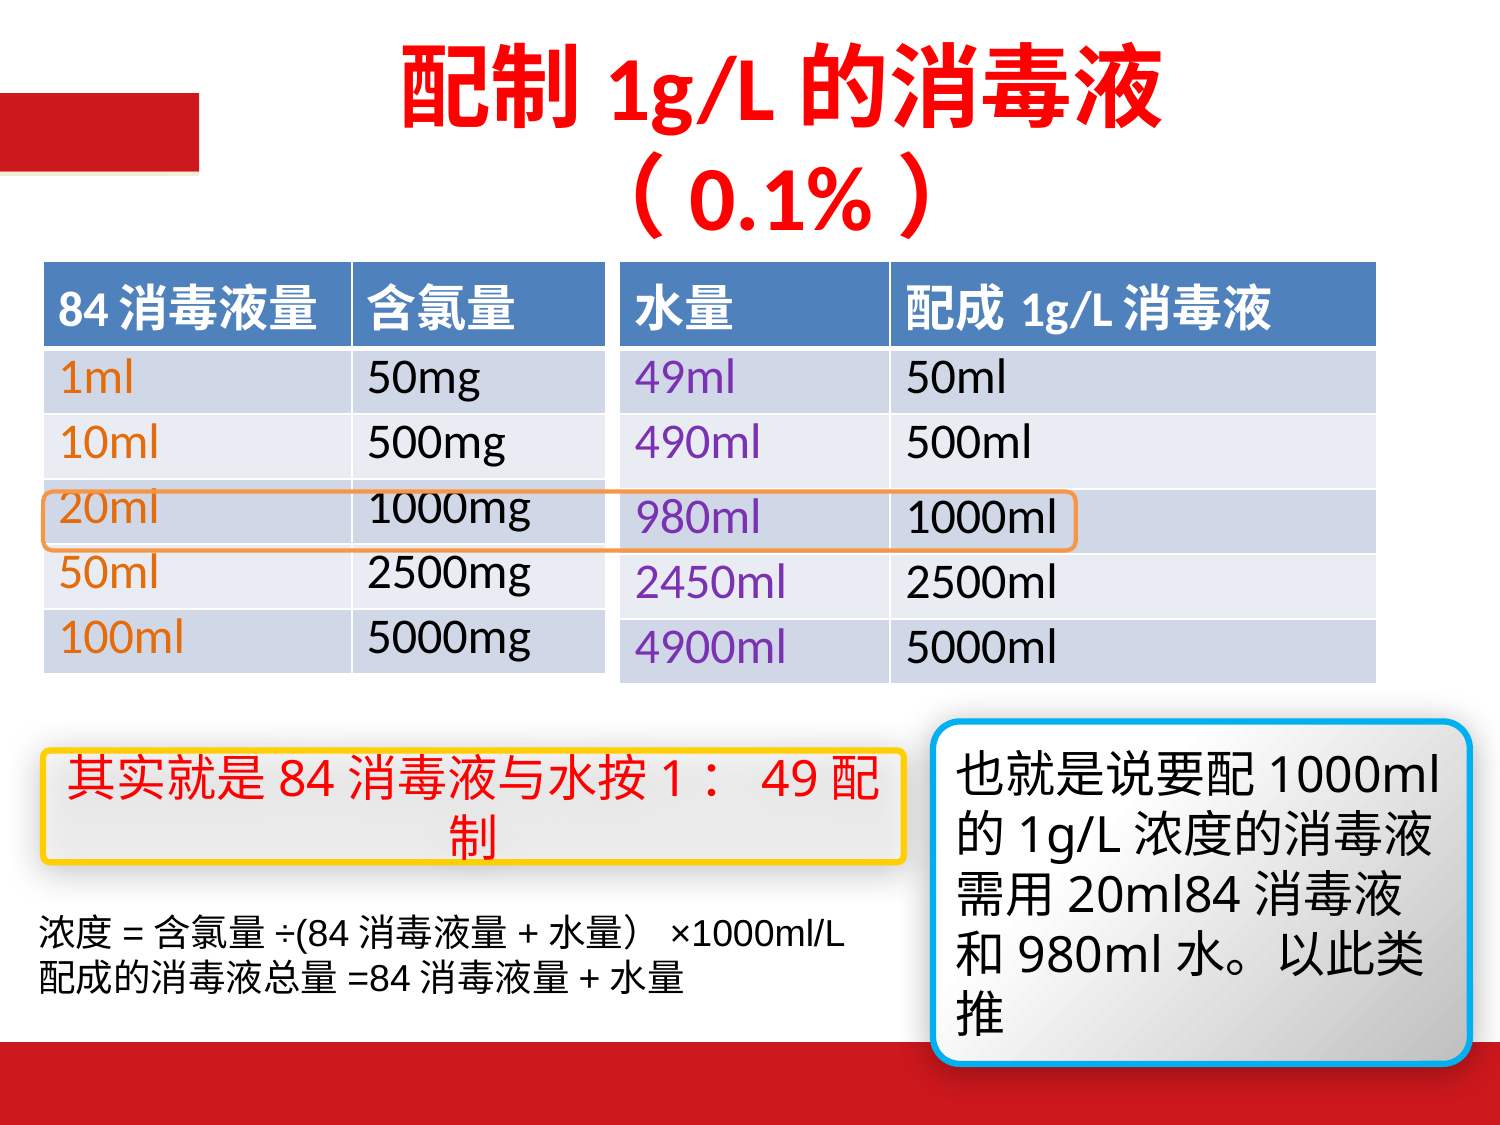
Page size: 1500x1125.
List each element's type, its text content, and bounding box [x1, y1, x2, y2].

table_cell 5000ml [891, 620, 1376, 683]
text_box [40, 489, 1078, 553]
text_box 其实就是84消毒液与水按1：49配制 [42, 749, 905, 863]
table_cell 20ml [44, 480, 351, 492]
table_header 水量 [620, 262, 889, 346]
table_cell 2500mg [353, 553, 605, 608]
table_cell 100ml [44, 610, 351, 673]
table_cell 500ml [891, 415, 1376, 488]
text_box 浓度=含氯量÷(84消毒液量+水量）×1000ml/L 配成的消毒液总量=84消毒液量+水量 [23, 901, 910, 1007]
table_cell 2500ml [891, 555, 1376, 618]
table_cell 50ml [44, 550, 351, 608]
table_cell 50mg [353, 351, 605, 413]
picture [0, 1042, 1500, 1125]
table_cell 1ml [44, 351, 351, 413]
table_cell 50ml [891, 351, 1376, 413]
table_cell 490ml [620, 415, 889, 488]
table_header 配成1g/L消毒液 [891, 262, 1376, 346]
table_cell 4900ml [620, 620, 889, 683]
table_header 含氯量 [353, 262, 605, 346]
table_cell 500mg [353, 415, 605, 478]
table_cell 10ml [44, 415, 351, 478]
table_header 84消毒液量 [44, 262, 351, 346]
picture [0, 93, 200, 176]
title 配制1g/L的消毒液（0.1%） [210, 44, 1353, 233]
table_cell 5000mg [353, 610, 605, 673]
table_cell 1000mg [353, 480, 605, 489]
text_box 也就是说要配1000ml的1g/L浓度的消毒液需用20ml84消毒液和980ml水。以此类推 [932, 720, 1471, 1065]
table_cell 2450ml [620, 555, 889, 618]
table_cell 1000ml [1069, 490, 1376, 553]
table_cell 49ml [620, 351, 889, 413]
